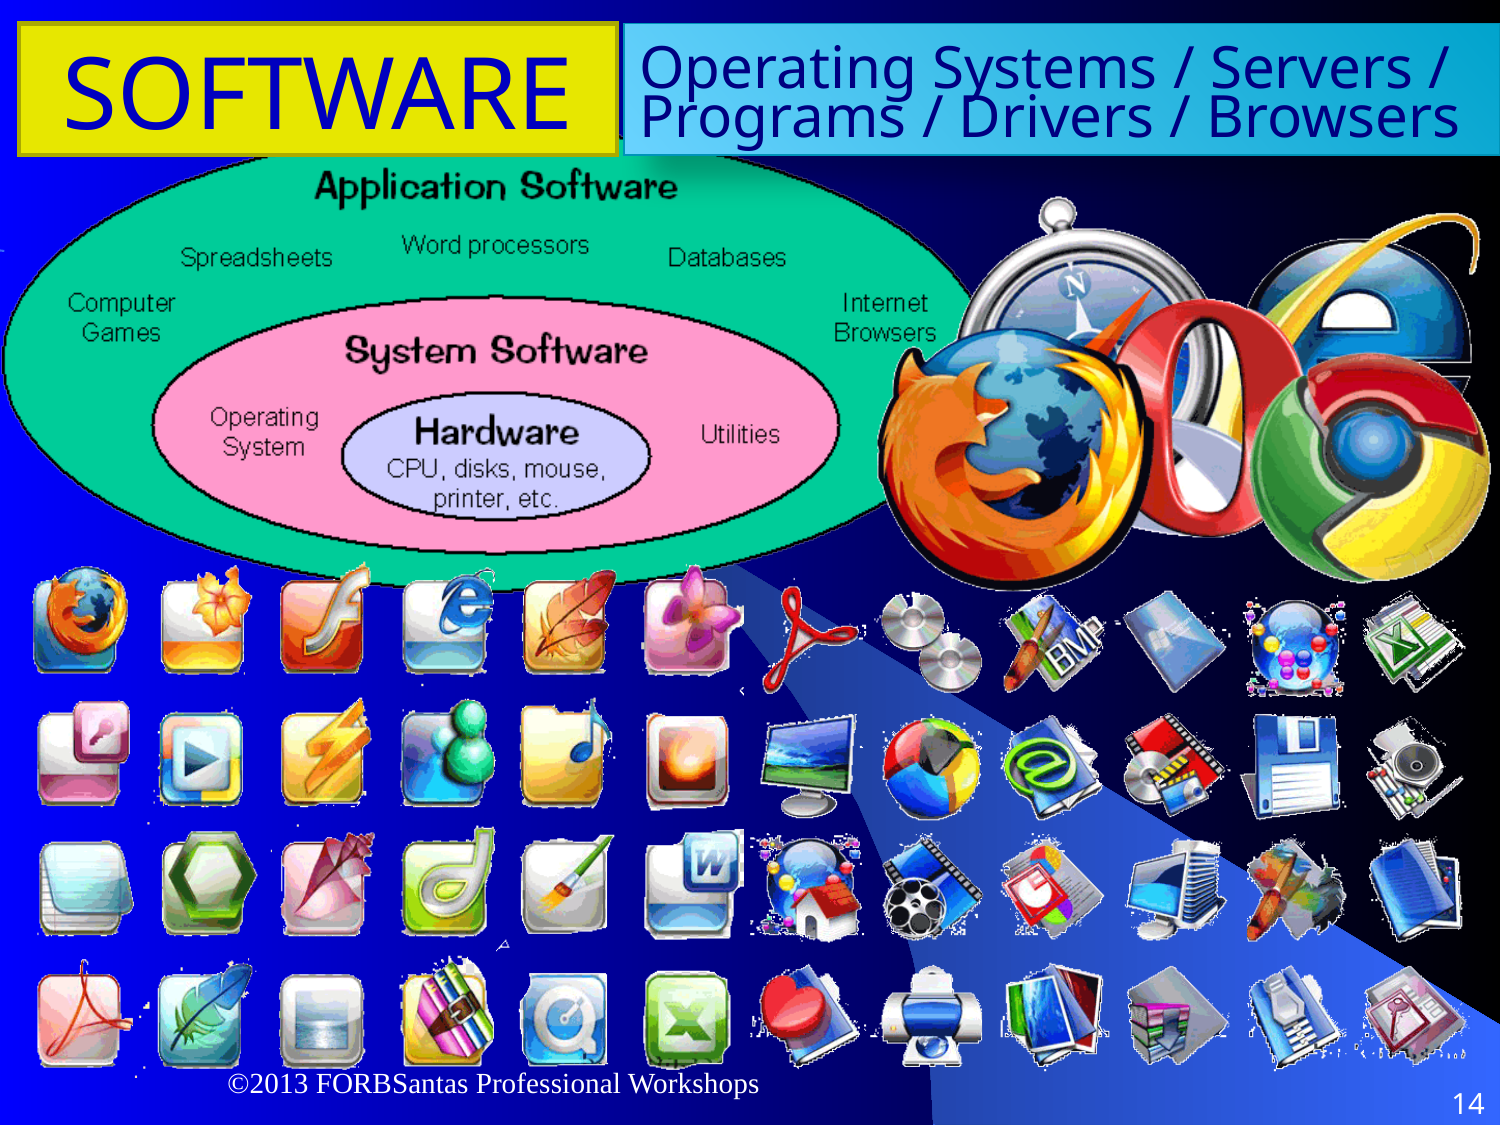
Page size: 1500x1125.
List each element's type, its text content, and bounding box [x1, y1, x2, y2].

picture [0, 107, 1500, 1084]
picture [626, 107, 1017, 153]
title SOFTWARE [17, 21, 619, 107]
subtitle Operating Systems / Servers / Programs / Drivers / Browsers [623, 23, 1500, 156]
